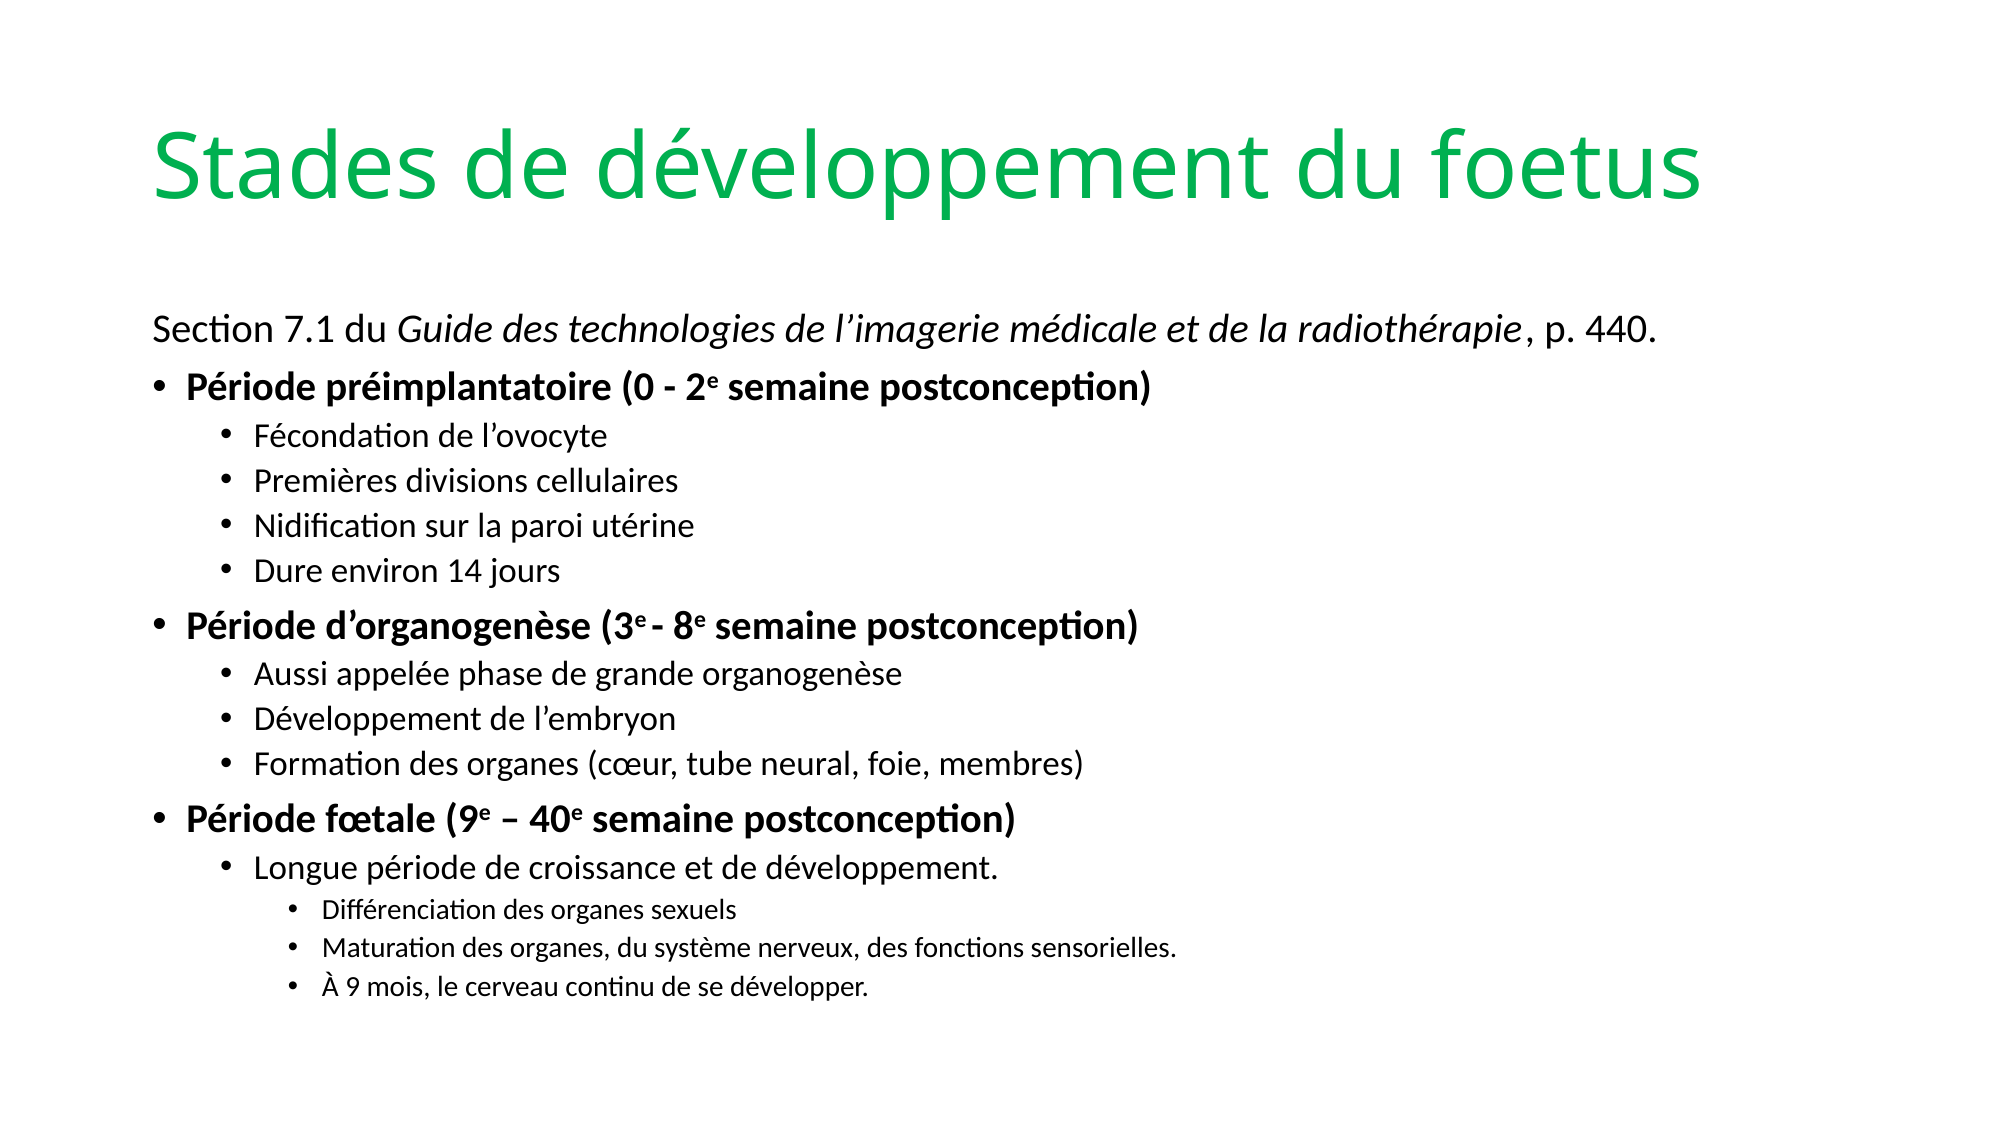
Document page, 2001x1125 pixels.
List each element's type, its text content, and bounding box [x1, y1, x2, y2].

list Section 7.1 du Guide des technologies de l’imagerie médicale et de la radiothérapie, p. 440. Période préimplantatoire (0 - 2e semaine postconception) Fécondation de l’ovocyte Premières divisions cellulaires Nidification sur la paroi utérine Dure environ 14 jours Période d’organogenèse (3e - 8e semaine postconception) Aussi appelée phase de grande organogenèse Développement de l’embryon Formation des organes (cœur, tube neural, foie, membres) Période fœtale (9e – 40e semaine postconception) Longue période de croissance et de développement. Différenciation des organes sexuels Maturation des organes, du système nerveux, des fonctions sensorielles. À 9 mois, le cerveau continu de se développer. [137, 299, 1863, 1014]
title Stades de développement du foetus [137, 59, 1863, 278]
